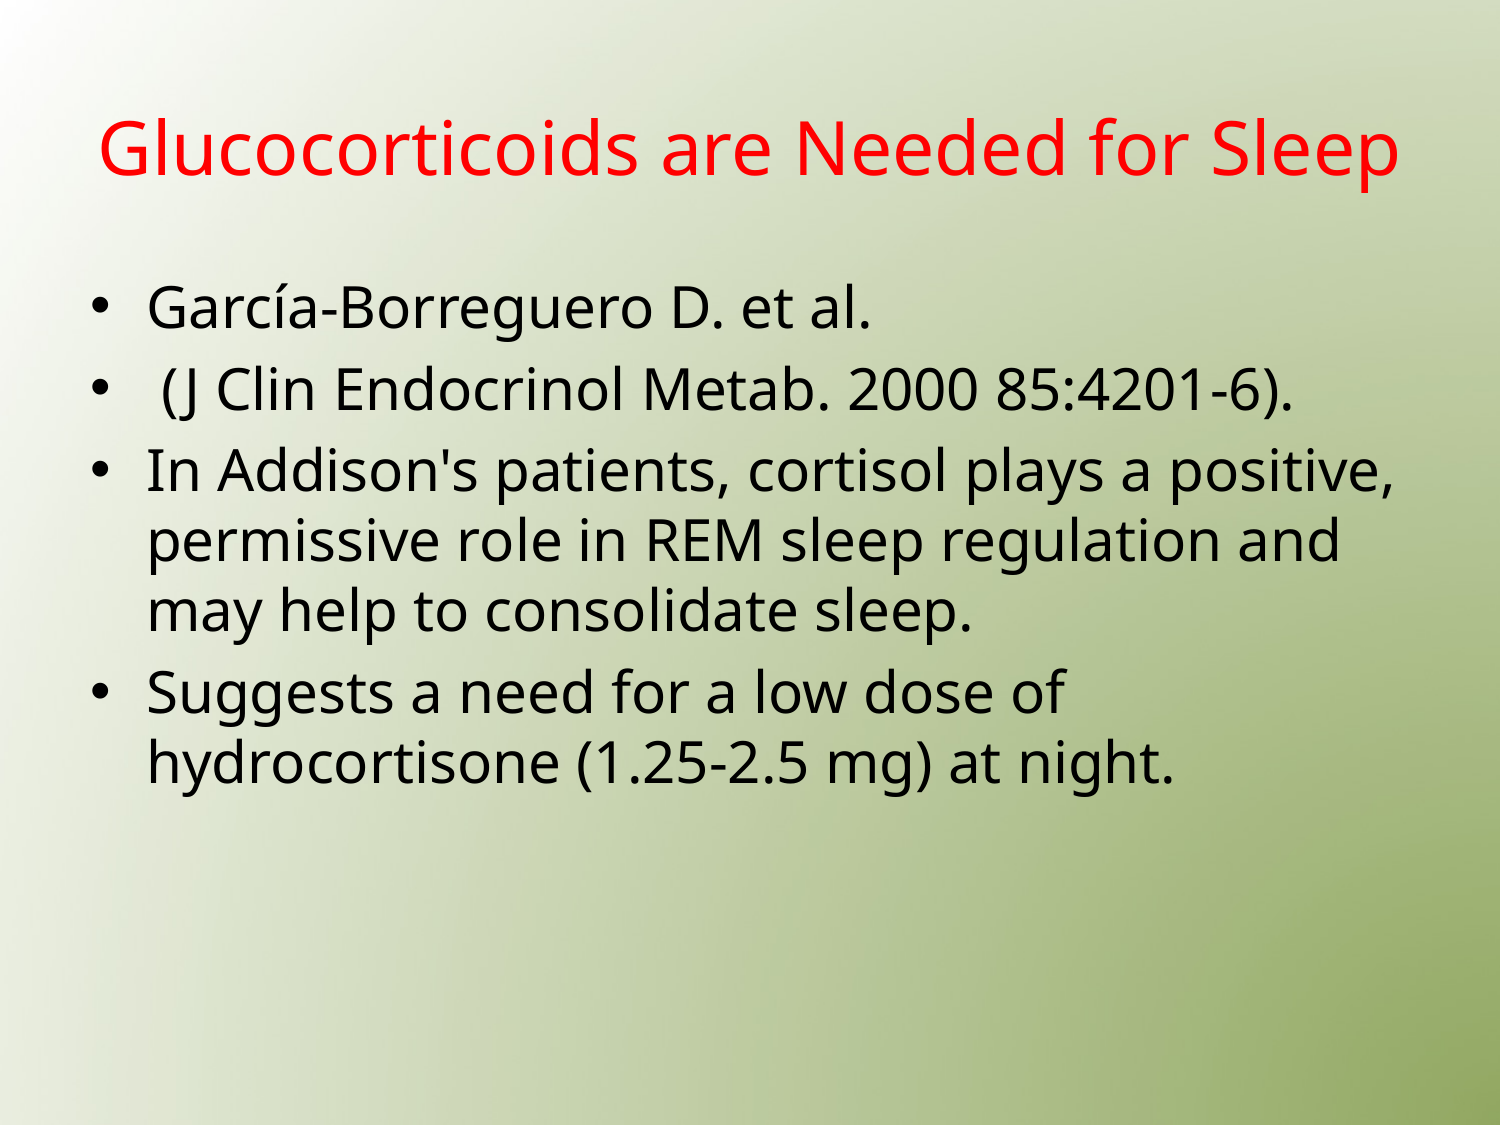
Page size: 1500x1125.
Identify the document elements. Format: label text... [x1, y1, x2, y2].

title Glucocorticoids are Needed for Sleep [75, 45, 1425, 233]
picture [0, 0, 1500, 1125]
list García-Borreguero D. et al. (J Clin Endocrinol Metab. 2000 85:4201-6). In Addison's patients, cortisol plays a positive, permissive role in REM sleep regulation and may help to consolidate sleep. Suggests a need for a low dose of hydrocortisone (1.25-2.5 mg) at night. [75, 262, 1425, 1005]
